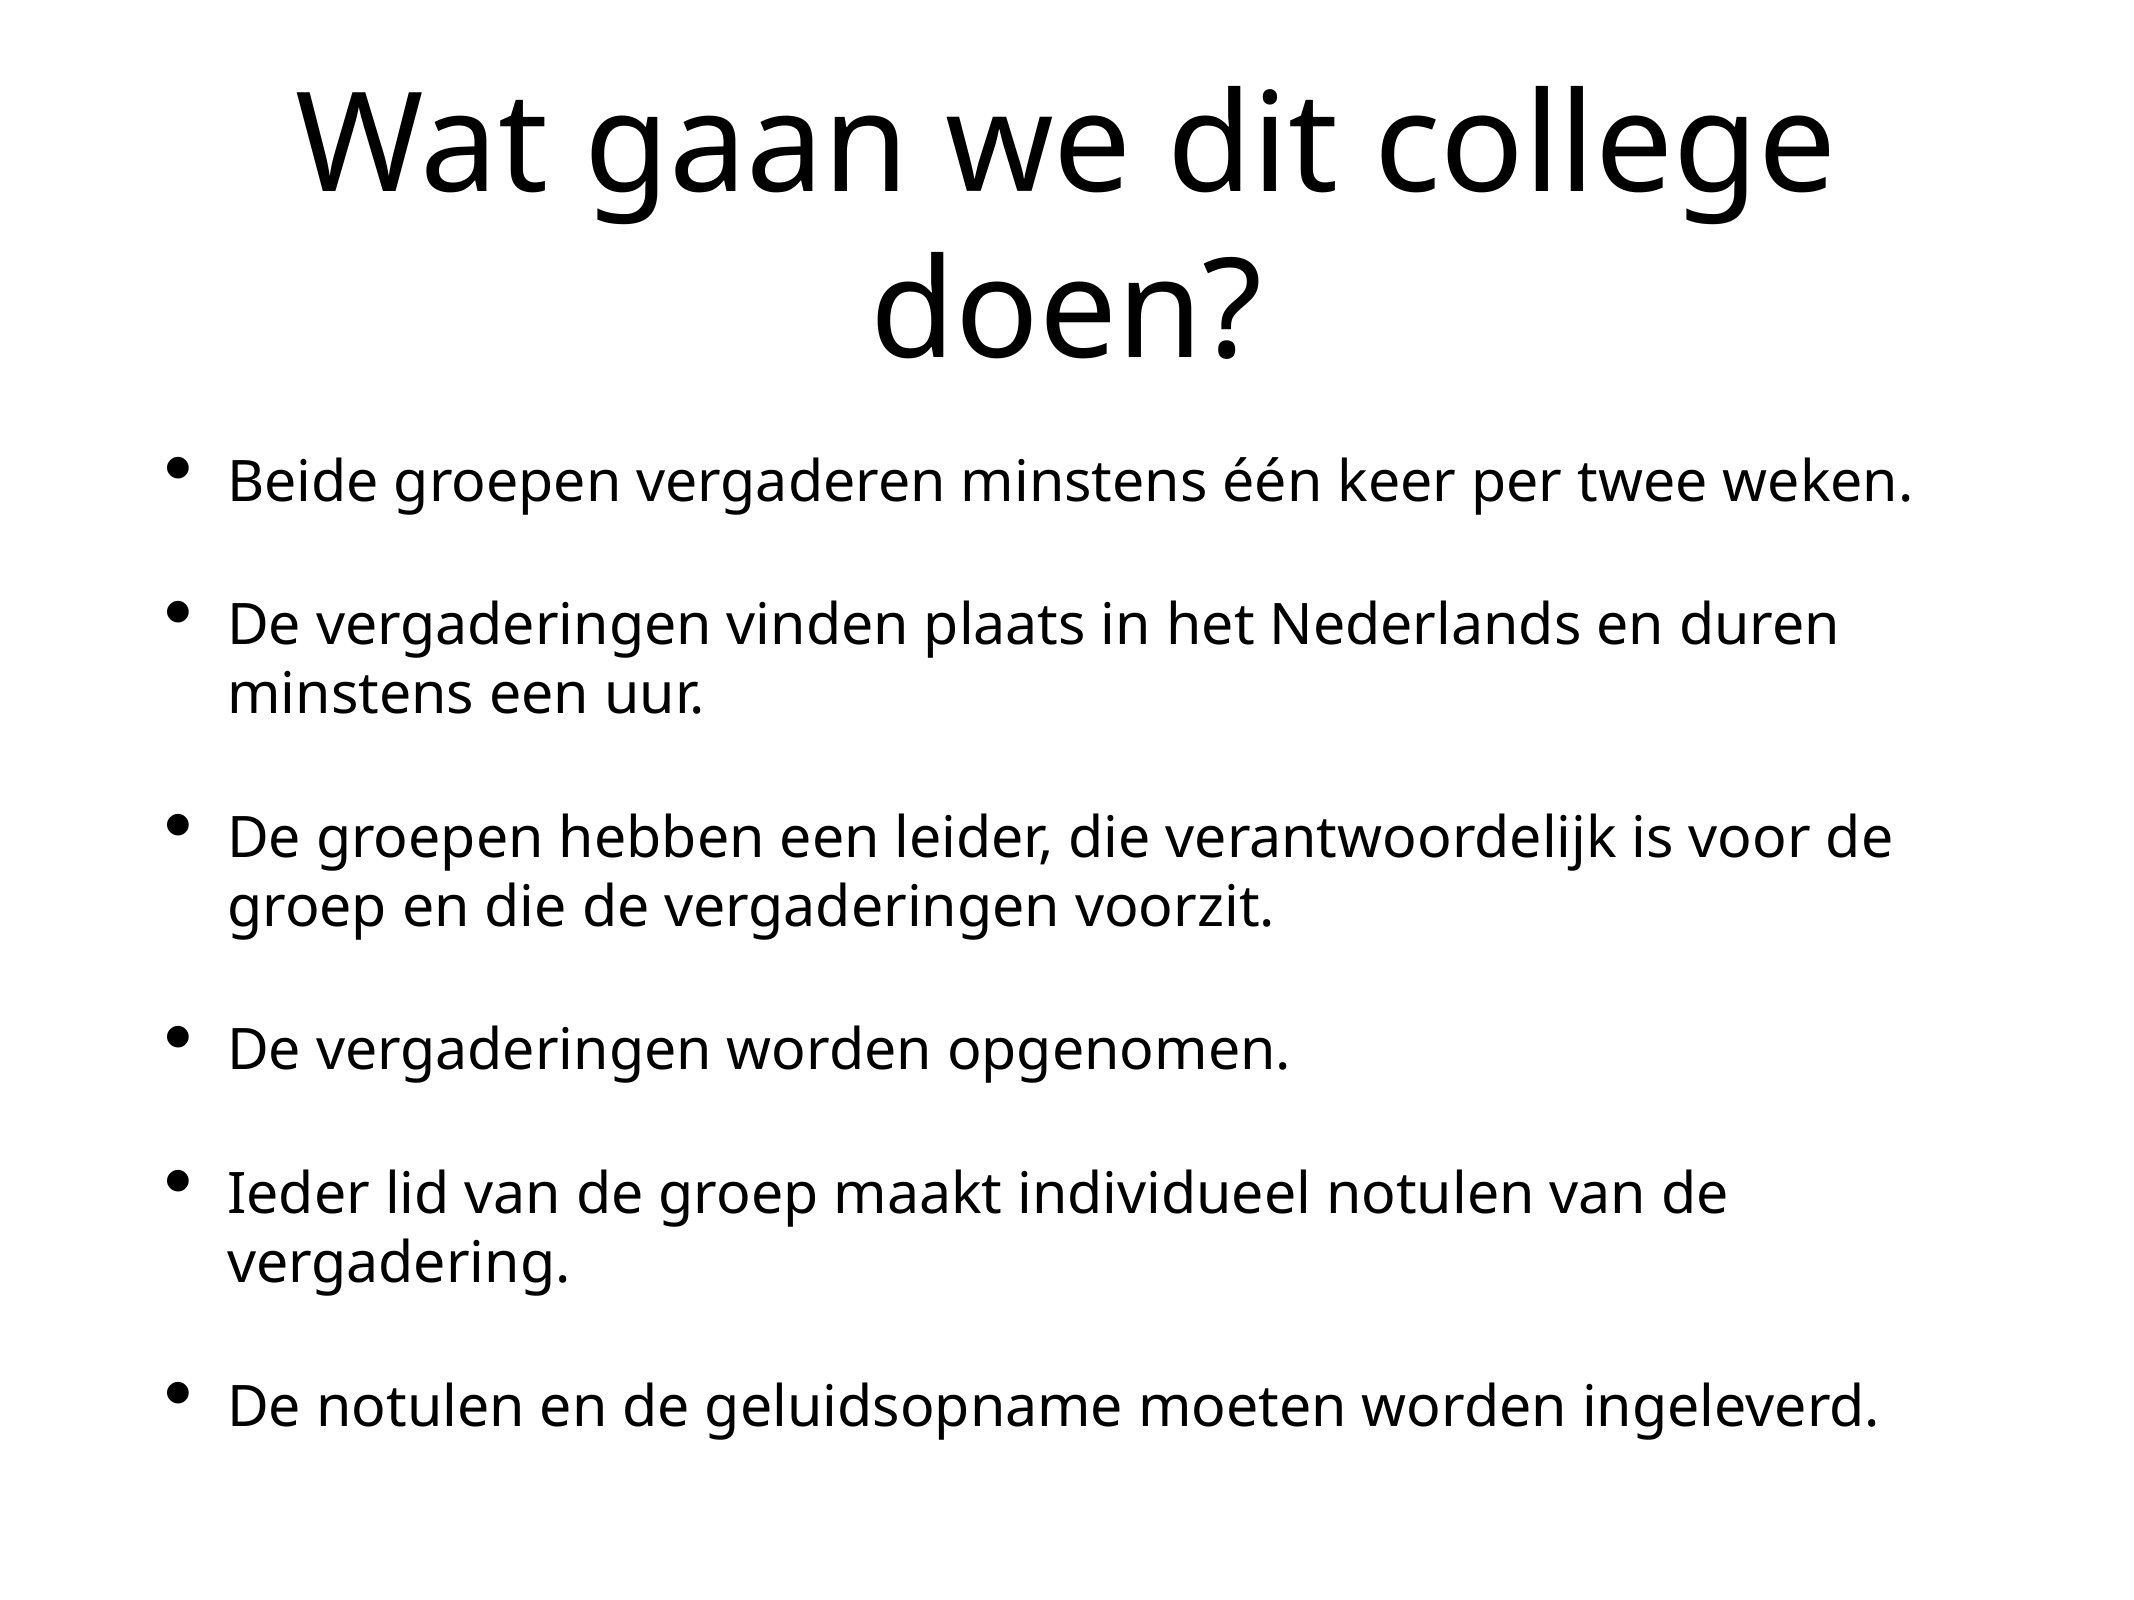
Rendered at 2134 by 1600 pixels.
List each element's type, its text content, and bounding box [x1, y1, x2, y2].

title Wat gaan we dit college doen? [155, 41, 1978, 397]
list Beide groepen vergaderen minstens één keer per twee weken. De vergaderingen vinden plaats in het Nederlands en duren minstens een uur. De groepen hebben een leider, die verantwoordelijk is voor de groep en die de vergaderingen voorzit. De vergaderingen worden opgenomen. Ieder lid van de groep maakt individueel notulen van de vergadering. De notulen en de geluidsopname moeten worden ingeleverd. [155, 424, 1978, 1457]
